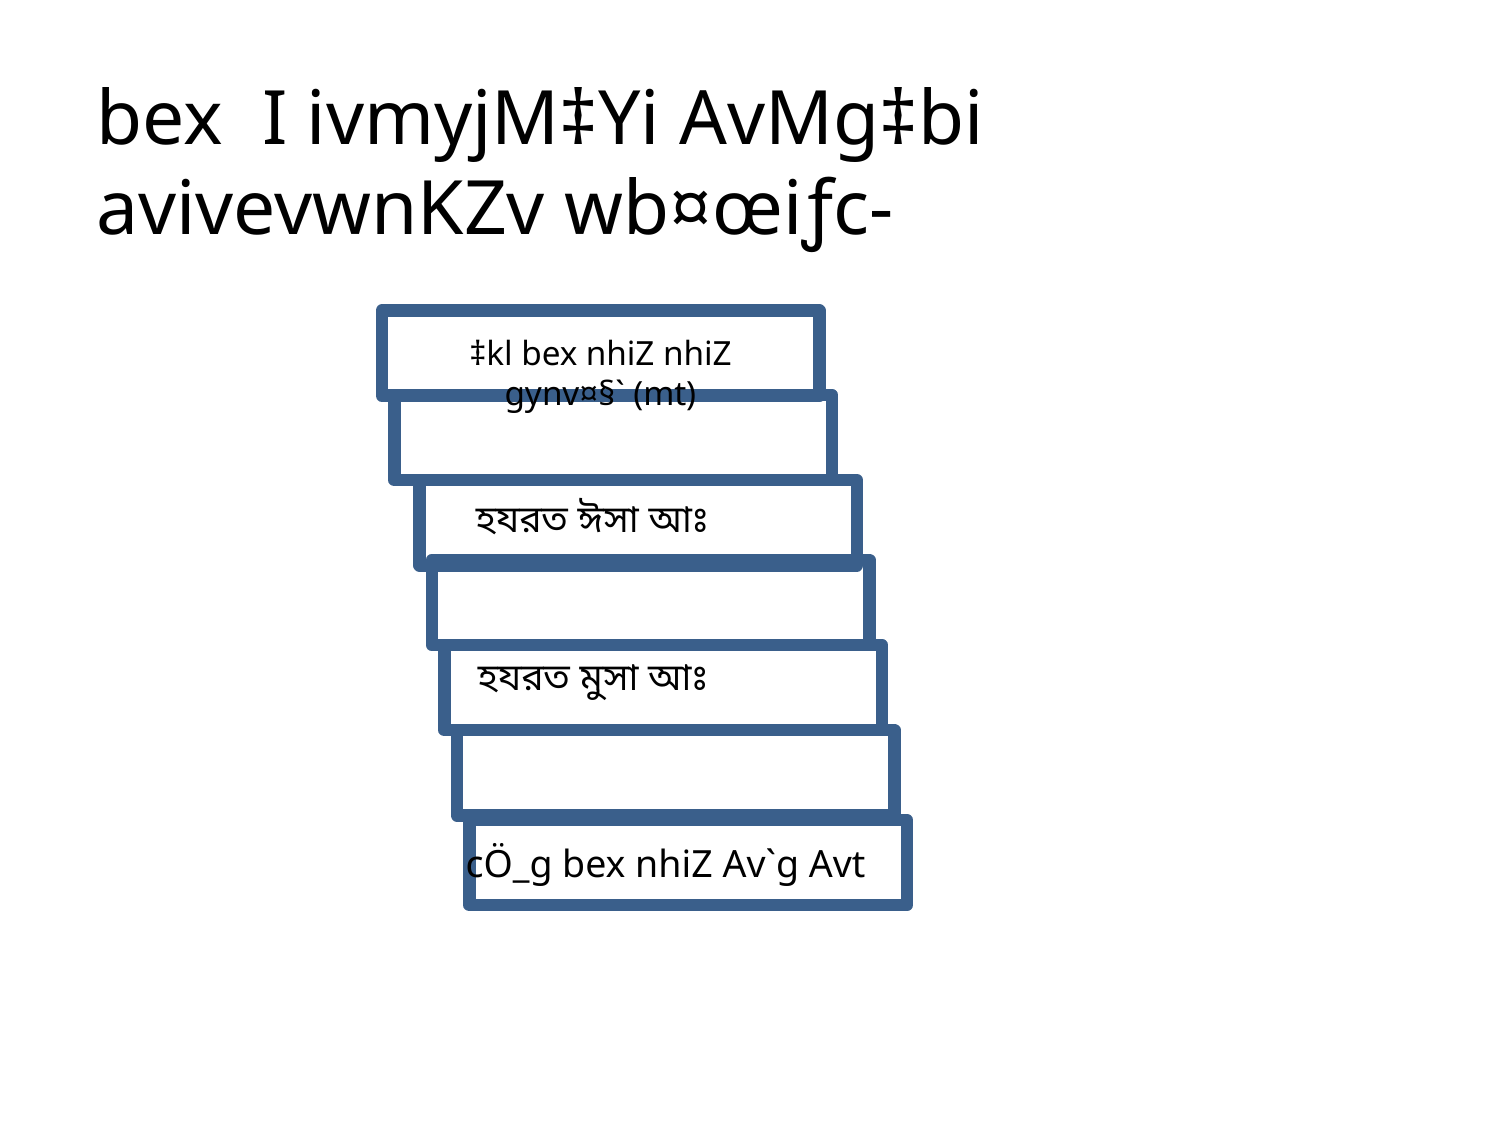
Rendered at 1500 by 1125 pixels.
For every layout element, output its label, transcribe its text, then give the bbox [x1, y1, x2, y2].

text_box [381, 310, 908, 906]
text_box bex I ivmyjM‡Yi AvMg‡bi avivevwnKZv wb¤œiƒc- [81, 62, 1457, 258]
